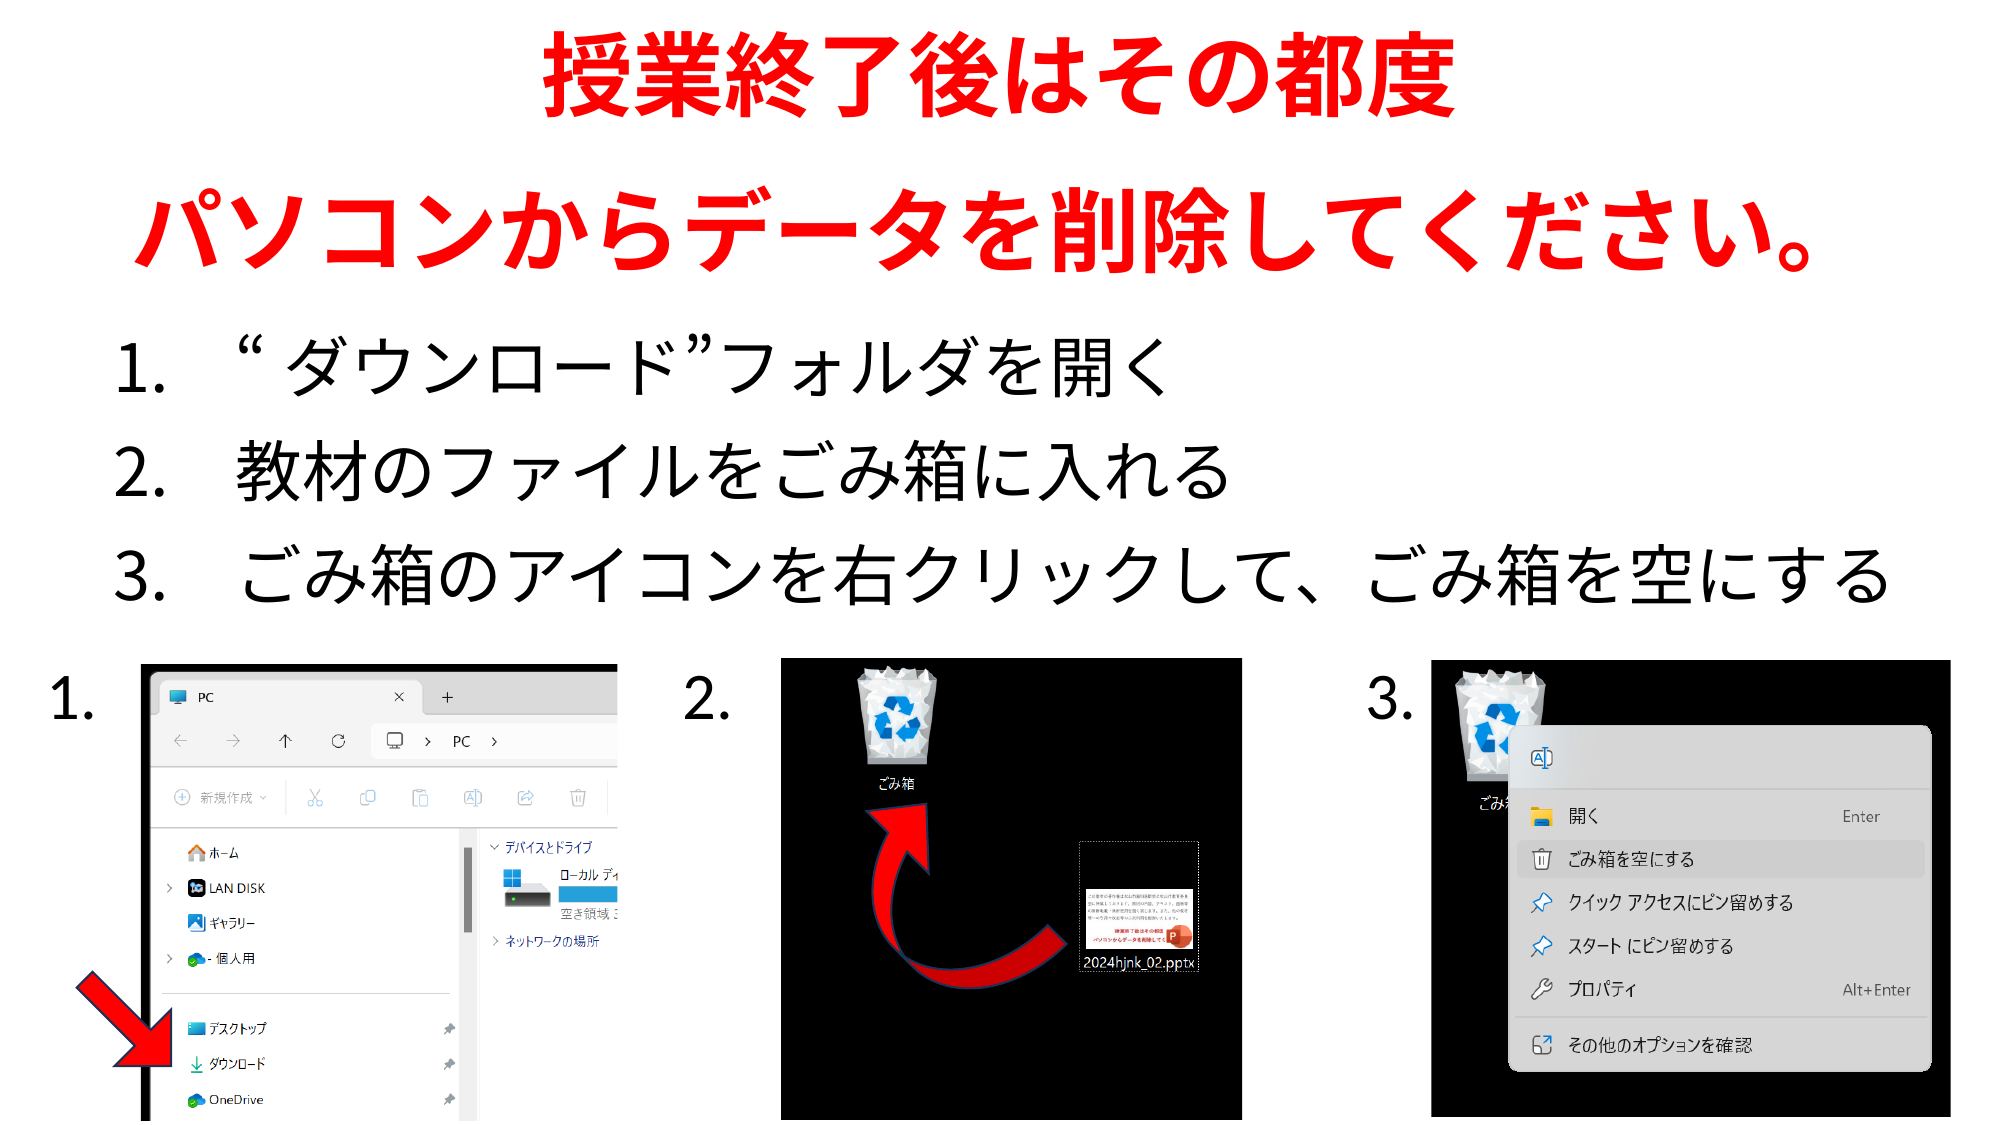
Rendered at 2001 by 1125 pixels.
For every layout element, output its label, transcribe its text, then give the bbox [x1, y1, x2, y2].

picture [781, 658, 1243, 1120]
picture [140, 663, 618, 1121]
picture [1431, 660, 1951, 1117]
text_box 1. 2. 3. [32, 605, 1571, 740]
text_box [75, 970, 140, 1068]
text_box “ダウンロード”フォルダを開く 教材のファイルをごみ箱に入れる ごみ箱のアイコンを右クリックして、ごみ箱を空にする [98, 294, 2000, 622]
text_box 授業終了後はその都度 パソコンからデータを削除してください。 [18, 15, 1982, 292]
